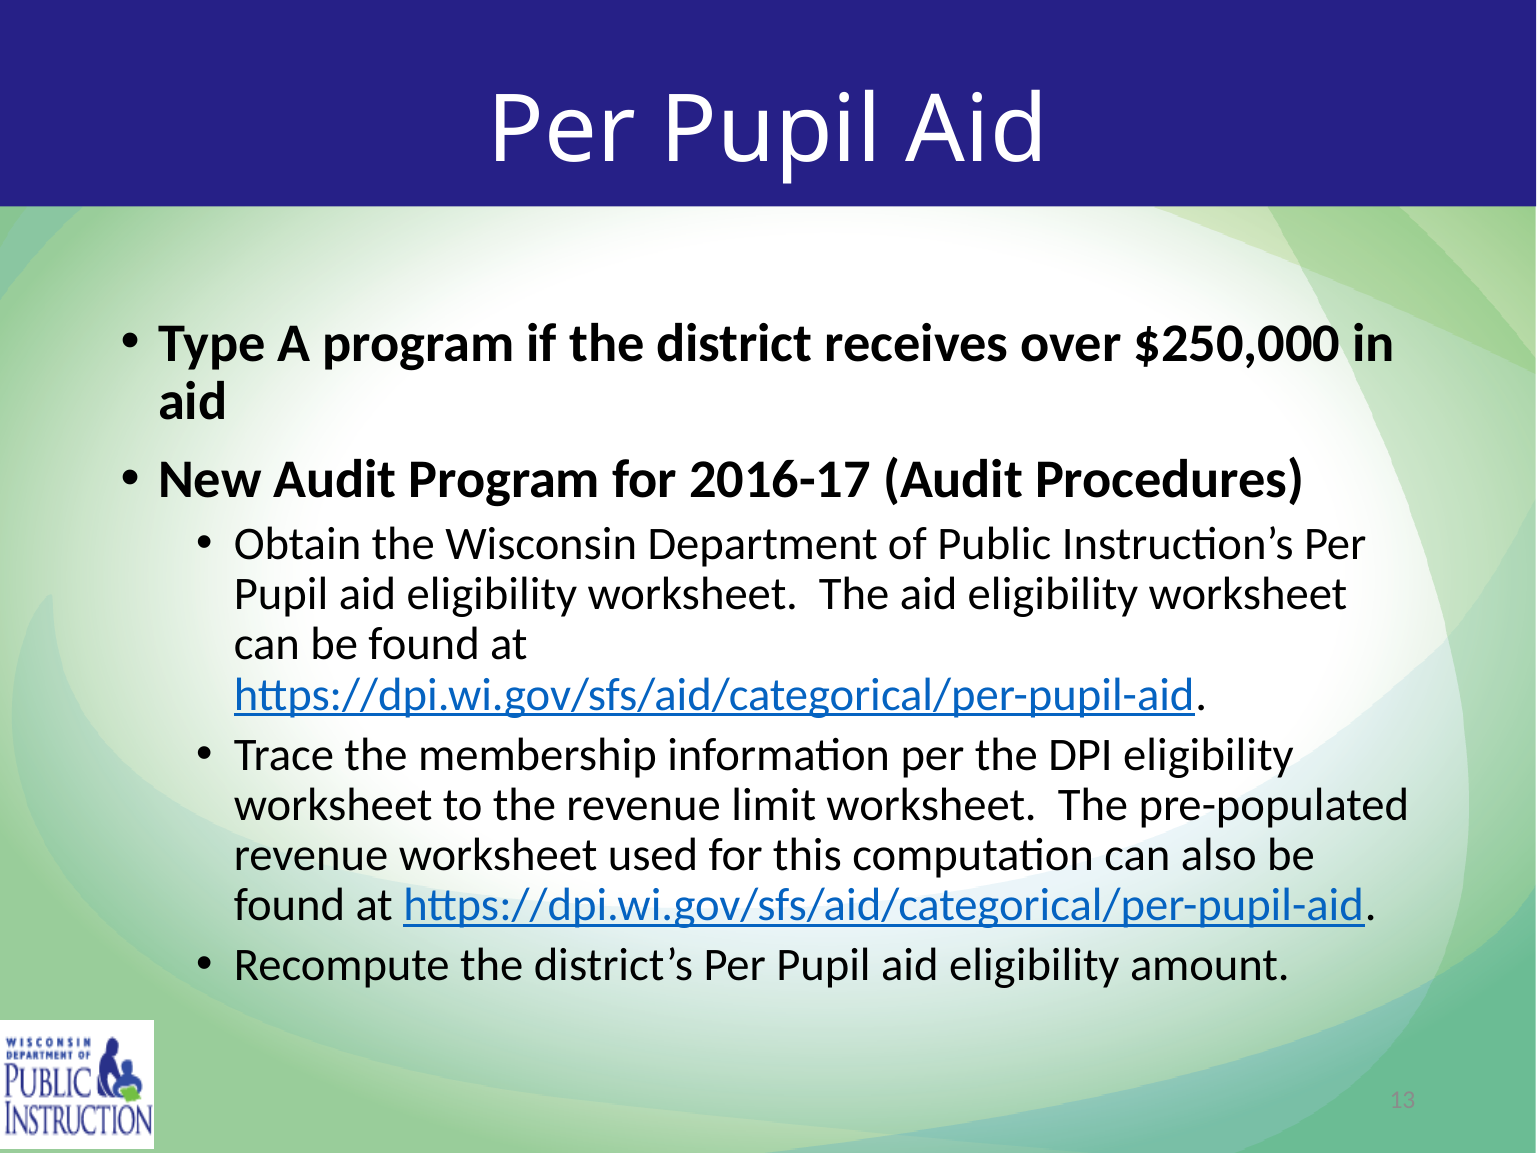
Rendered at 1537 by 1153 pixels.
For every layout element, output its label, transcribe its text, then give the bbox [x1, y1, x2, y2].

picture [0, 207, 1536, 1153]
title Per Pupil Aid [105, 61, 1431, 200]
list Type A program if the district receives over $250,000 in aid New Audit Program for 2016-17 (Audit Procedures) Obtain the Wisconsin Department of Public Instruction’s Per Pupil aid eligibility worksheet. The aid eligibility worksheet can be found at https://dpi.wi.gov/sfs/aid/categorical/per-pupil-aid. Trace the membership information per the DPI eligibility worksheet to the revenue limit worksheet. The pre-populated revenue worksheet used for this computation can also be found at https://dpi.wi.gov/sfs/aid/categorical/per-pupil-aid. Recompute the district’s Per Pupil aid eligibility amount. [105, 306, 1431, 1038]
slide_number 13 [1084, 1067, 1431, 1130]
